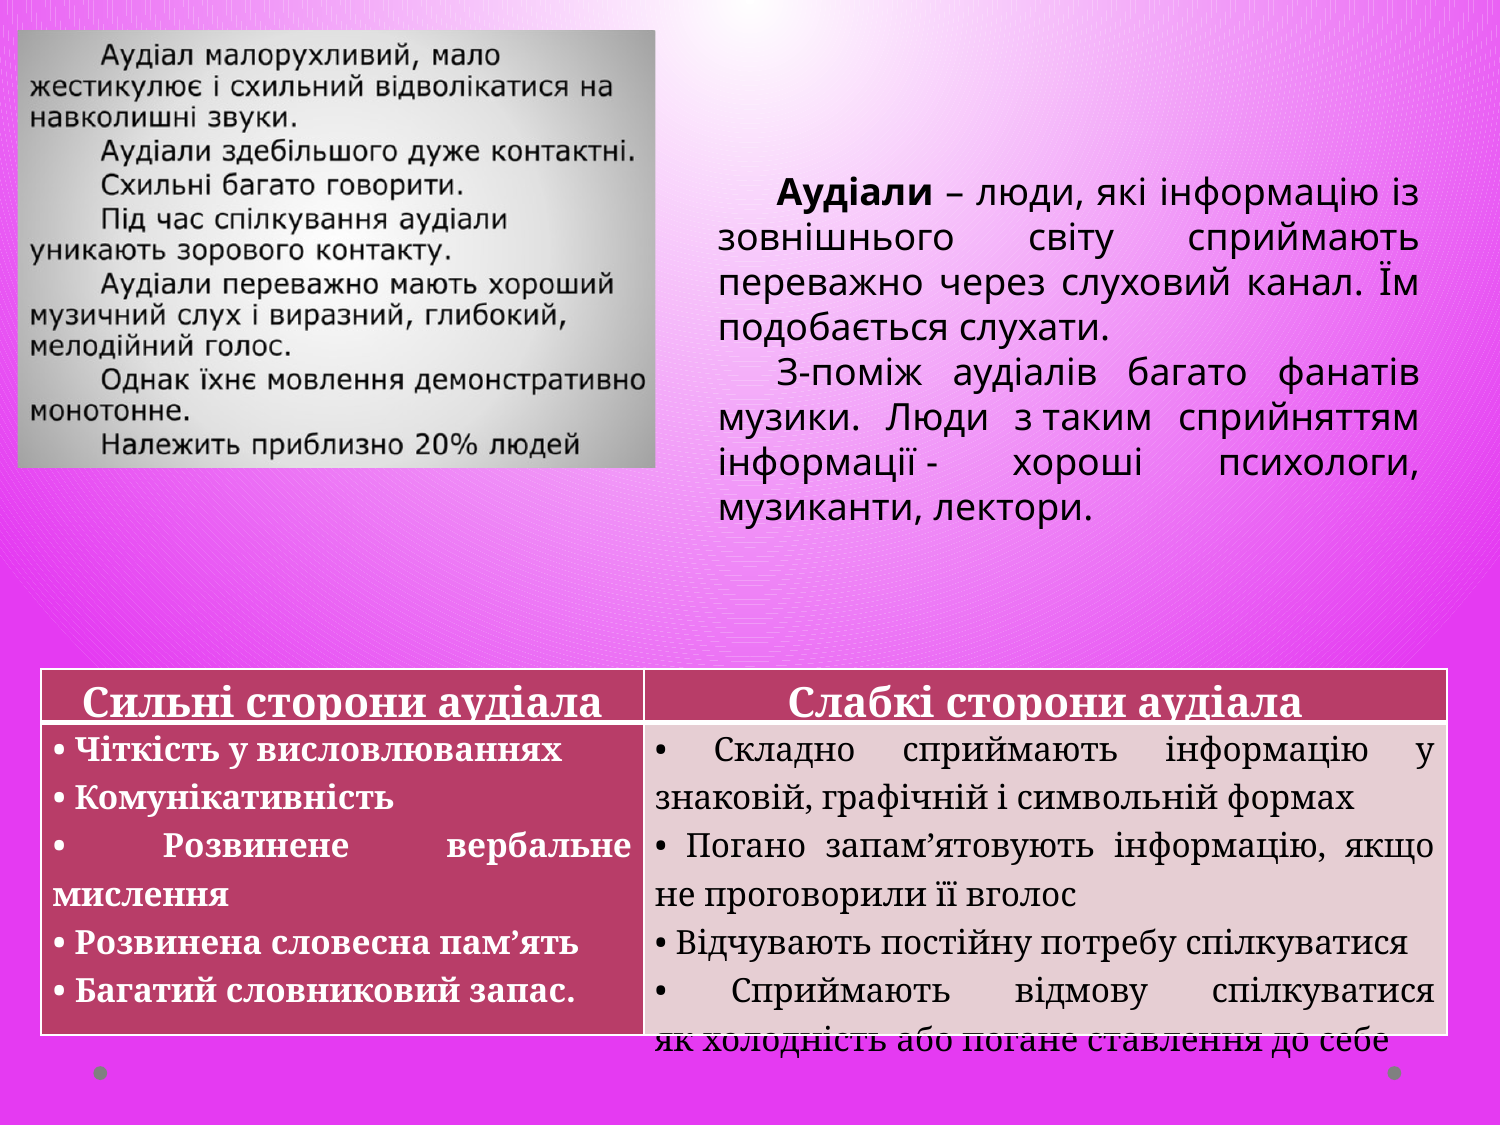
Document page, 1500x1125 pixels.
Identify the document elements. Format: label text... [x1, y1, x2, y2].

table_header Сильні сторони аудіала [42, 670, 643, 720]
table_cell • Складно сприймають інформацію у знаковій, графічній і символьній формах • Погано запам’ятовують інформацію, якщо не проговорили її вголос • Відчувають постійну потребу спілкуватися • Сприймають відмову спілкуватися як холодність або погане ставлення до себе [645, 725, 1446, 1034]
table_header Слабкі сторони аудіала [645, 670, 1446, 720]
text_box Аудіали – люди, які інформацію із зовнішнього світу сприймають переважно через слуховий канал. Їм подобається слухати. З-поміж аудіалів багато фанатів музики. Люди з таким сприйняттям інформації - хороші психологи, музиканти, лектори. [702, 160, 1436, 536]
picture [17, 30, 656, 469]
table_cell • Чіткість у висловлюваннях • Комунікативність • Розвинене вербальне мислення • Розвинена словесна пам’ять • Багатий словниковий запас. [42, 725, 643, 1034]
